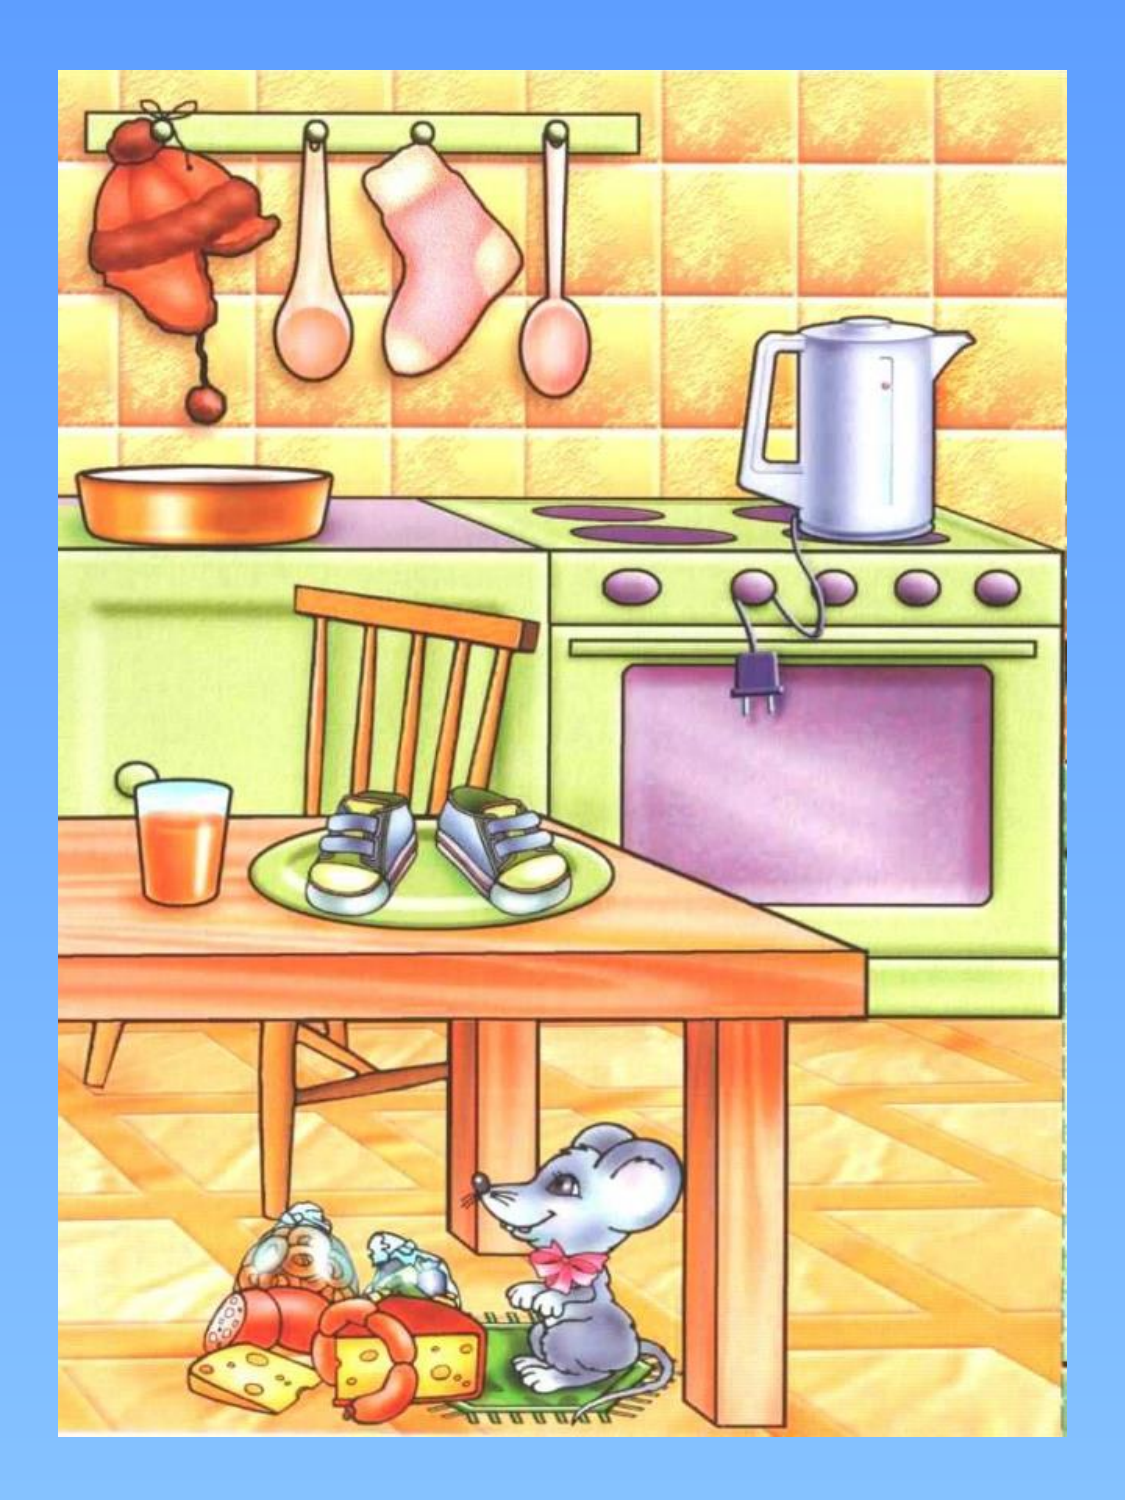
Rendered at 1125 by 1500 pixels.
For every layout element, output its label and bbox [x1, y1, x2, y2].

picture [58, 70, 1067, 1438]
